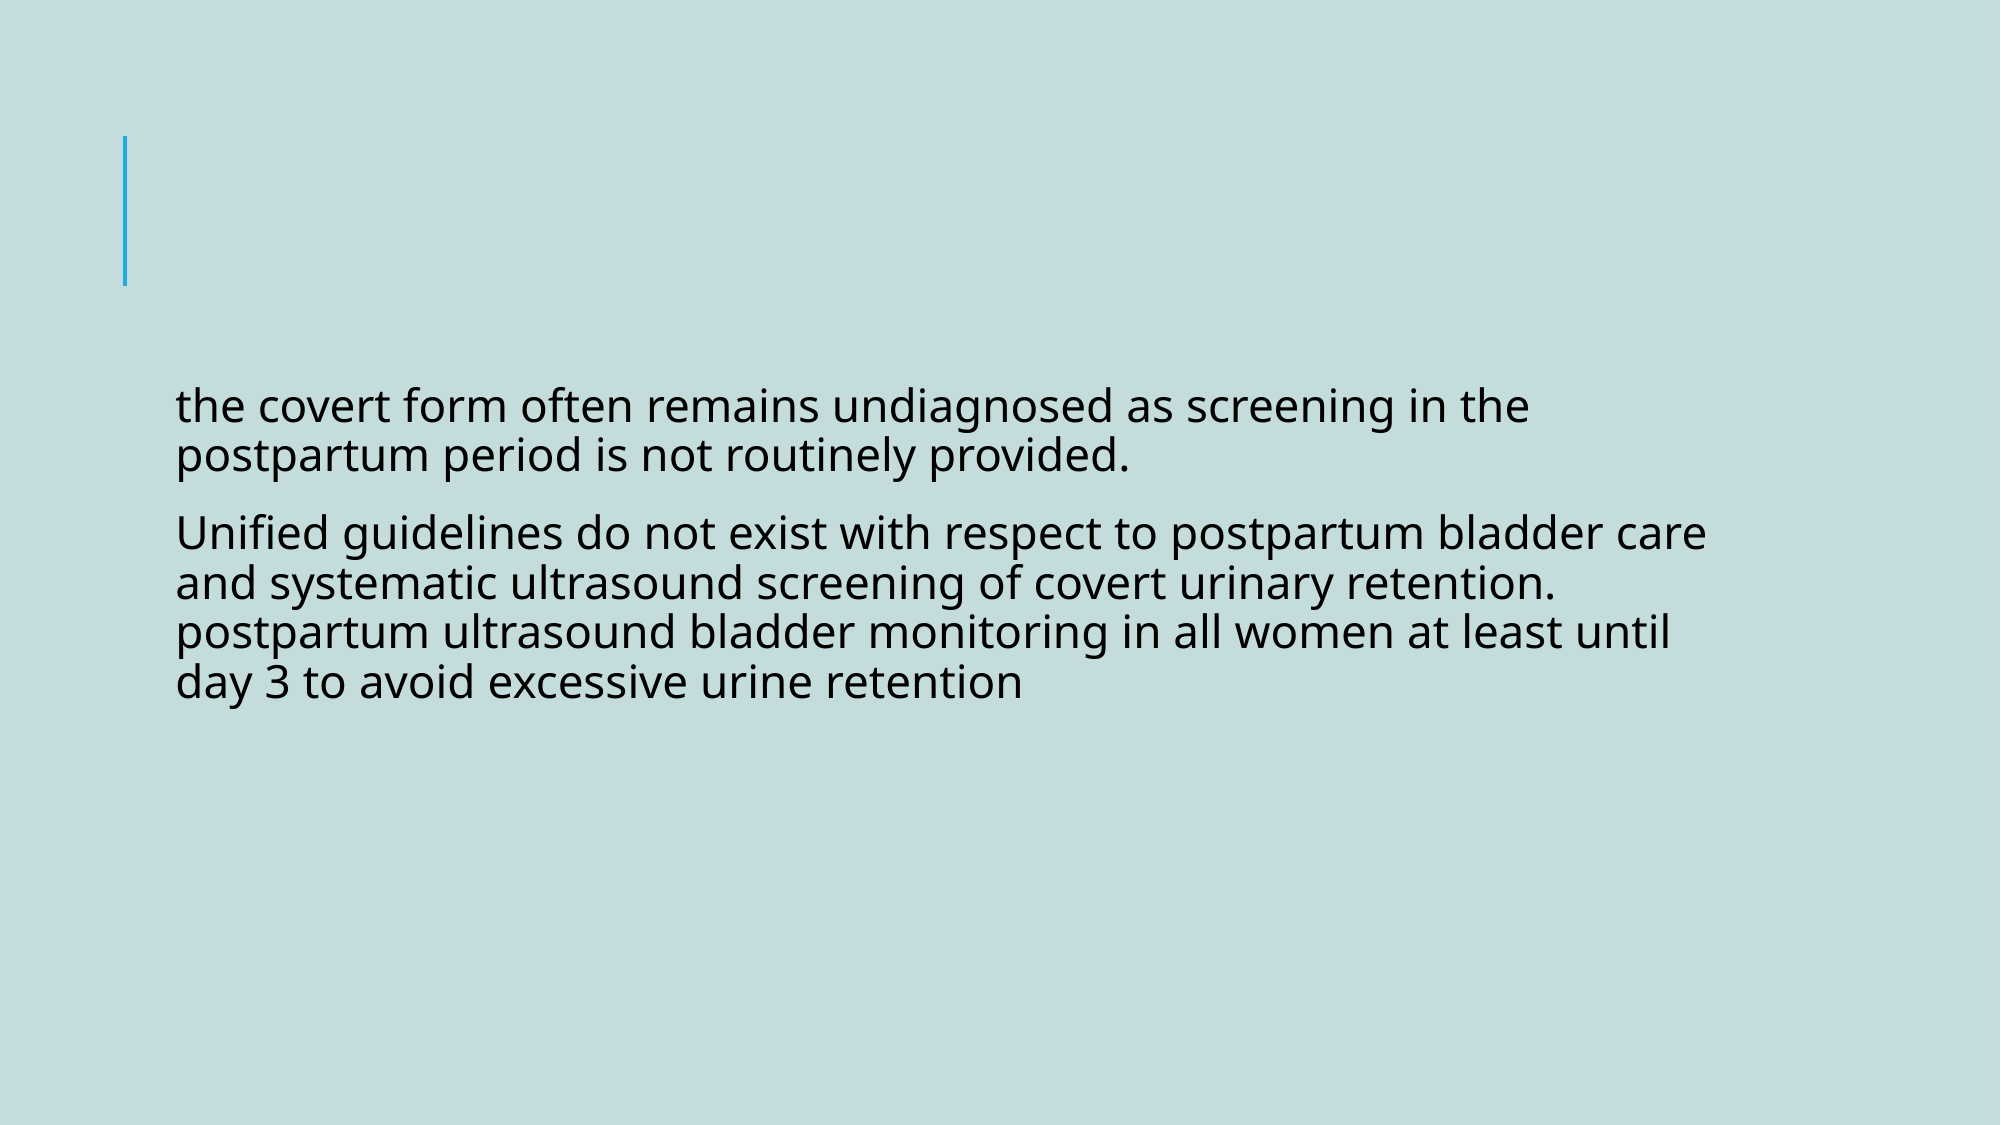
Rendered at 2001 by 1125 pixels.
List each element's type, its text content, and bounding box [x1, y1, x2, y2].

list the covert form often remains undiagnosed as screening in the postpartum period is not routinely provided. Unified guidelines do not exist with respect to postpartum bladder care and systematic ultrasound screening of covert urinary retention. postpartum ultrasound bladder monitoring in all women at least until day 3 to avoid excessive urine retention [168, 375, 1763, 1035]
